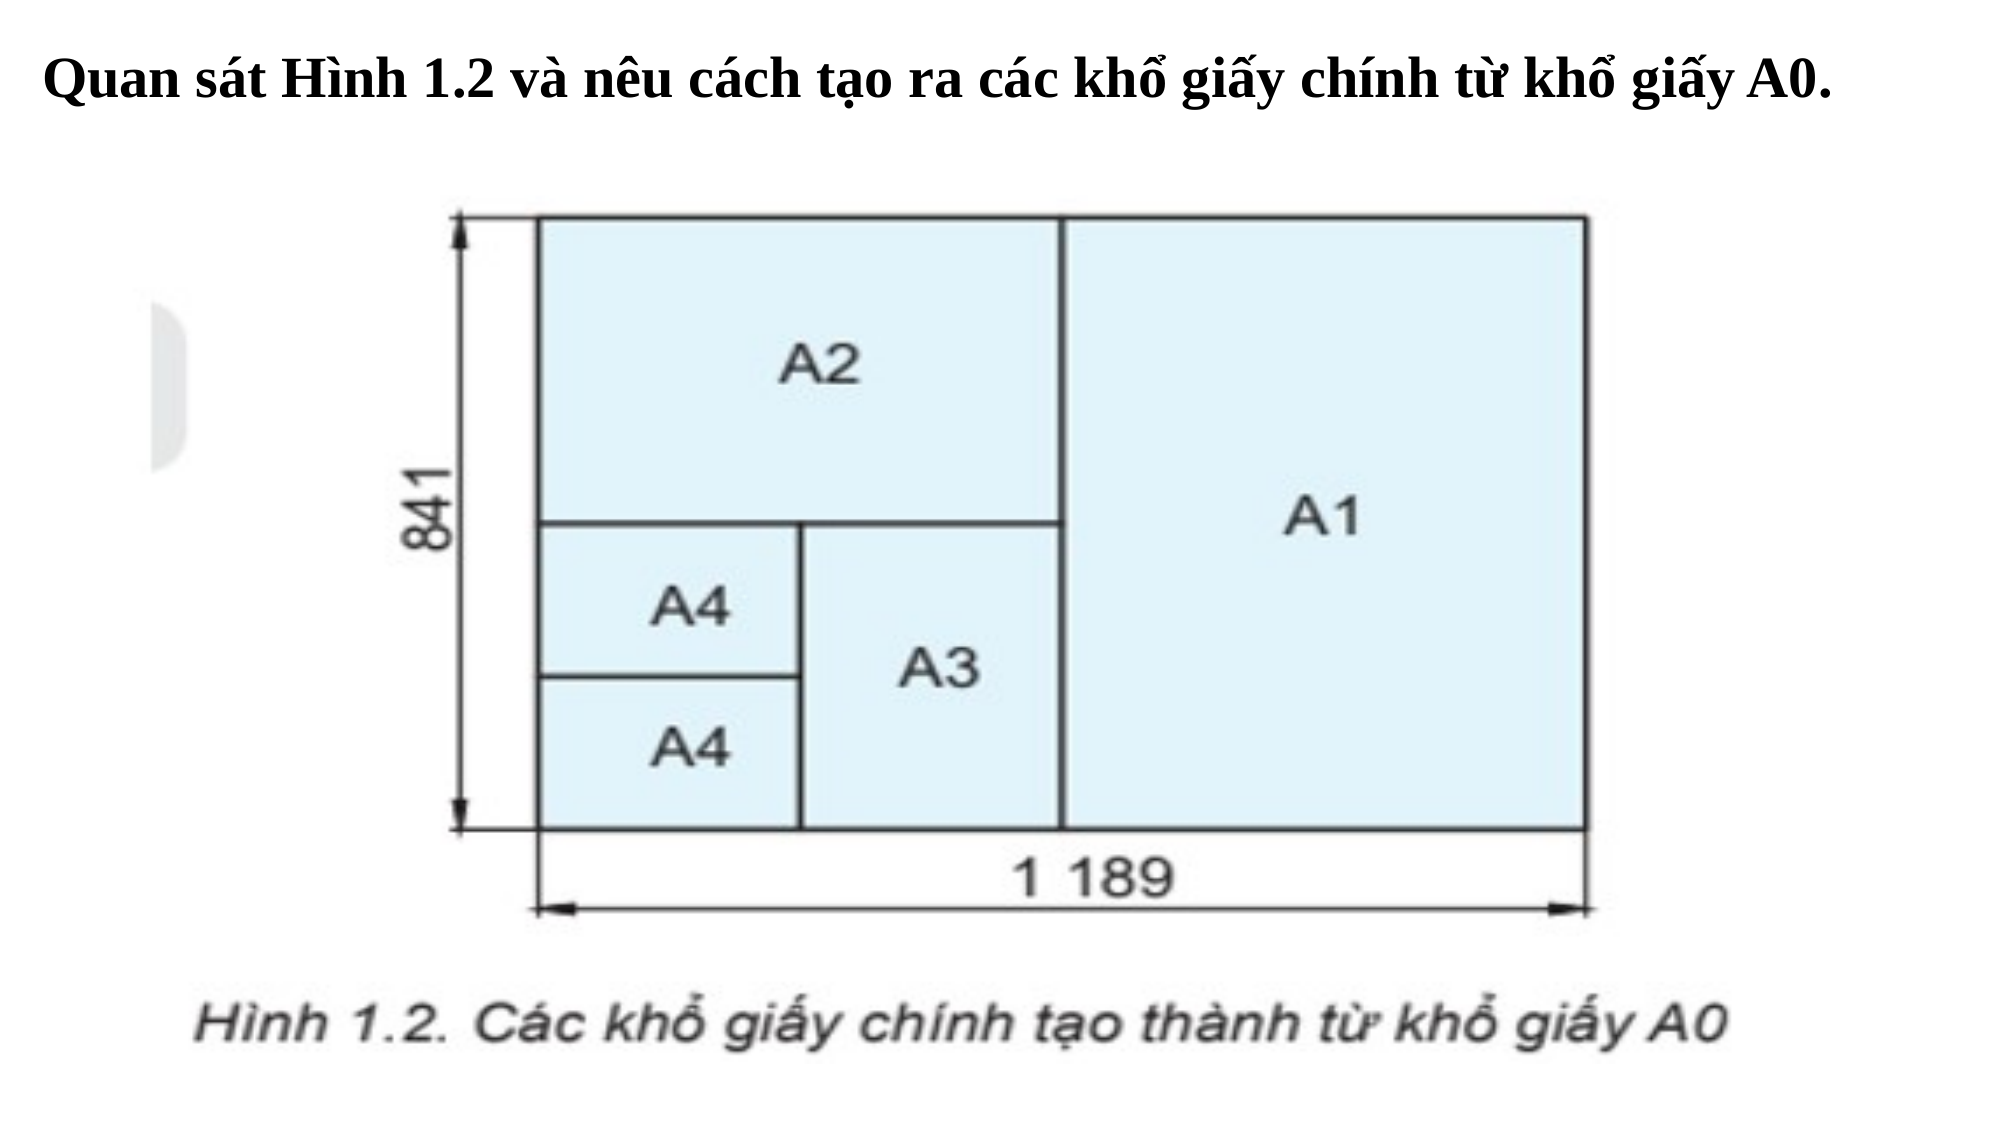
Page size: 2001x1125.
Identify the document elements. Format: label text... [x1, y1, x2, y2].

picture [79, 151, 1882, 1064]
text_box Quan sát Hình 1.2 và nêu cách tạo ra các khổ giấy chính từ khổ giấy A0. [27, 32, 2000, 117]
